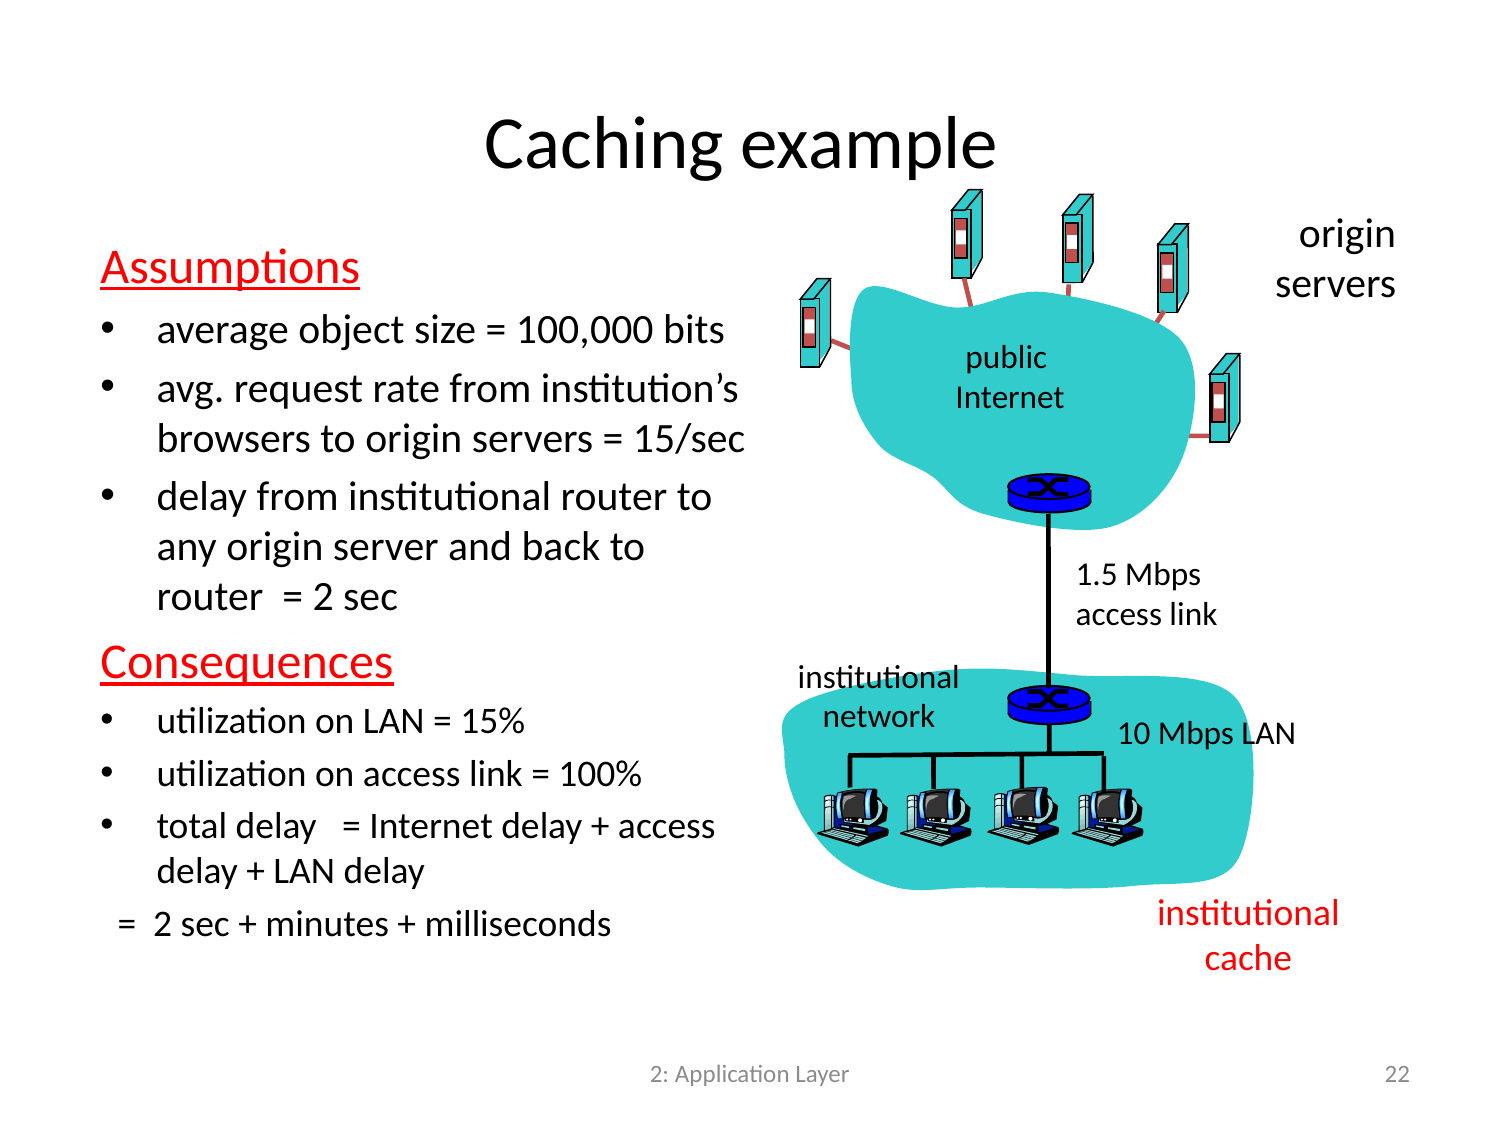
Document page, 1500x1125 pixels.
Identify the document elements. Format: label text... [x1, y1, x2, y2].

text_box 10 Mbps LAN [1102, 704, 1312, 759]
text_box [1062, 193, 1094, 284]
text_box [1071, 787, 1145, 847]
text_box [816, 787, 891, 847]
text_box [799, 278, 831, 368]
text_box 1.5 Mbps access link [1060, 545, 1233, 640]
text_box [986, 786, 1061, 846]
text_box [1007, 685, 1091, 725]
text_box [783, 668, 1254, 891]
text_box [1007, 473, 1091, 513]
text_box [951, 189, 983, 279]
text_box institutional cache [1142, 880, 1355, 986]
footer 2: Application Layer [512, 1042, 988, 1103]
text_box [899, 787, 973, 847]
text_box origin servers [1259, 198, 1411, 313]
title Caching example [75, 45, 1425, 233]
text_box [849, 286, 1196, 530]
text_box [1157, 223, 1189, 314]
list Assumptions average object size = 100,000 bits avg. request rate from institution’s browsers to origin servers = 15/sec delay from institutional router to any origin server and back to router = 2 sec Consequences utilization on LAN = 15% utilization on access link = 100% total delay = Internet delay + access delay + LAN delay = 2 sec + minutes + milliseconds [85, 226, 769, 989]
slide_number 22 [1074, 1042, 1425, 1103]
text_box public Internet [933, 327, 1080, 423]
text_box institutional network [782, 647, 976, 742]
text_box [1209, 353, 1241, 443]
